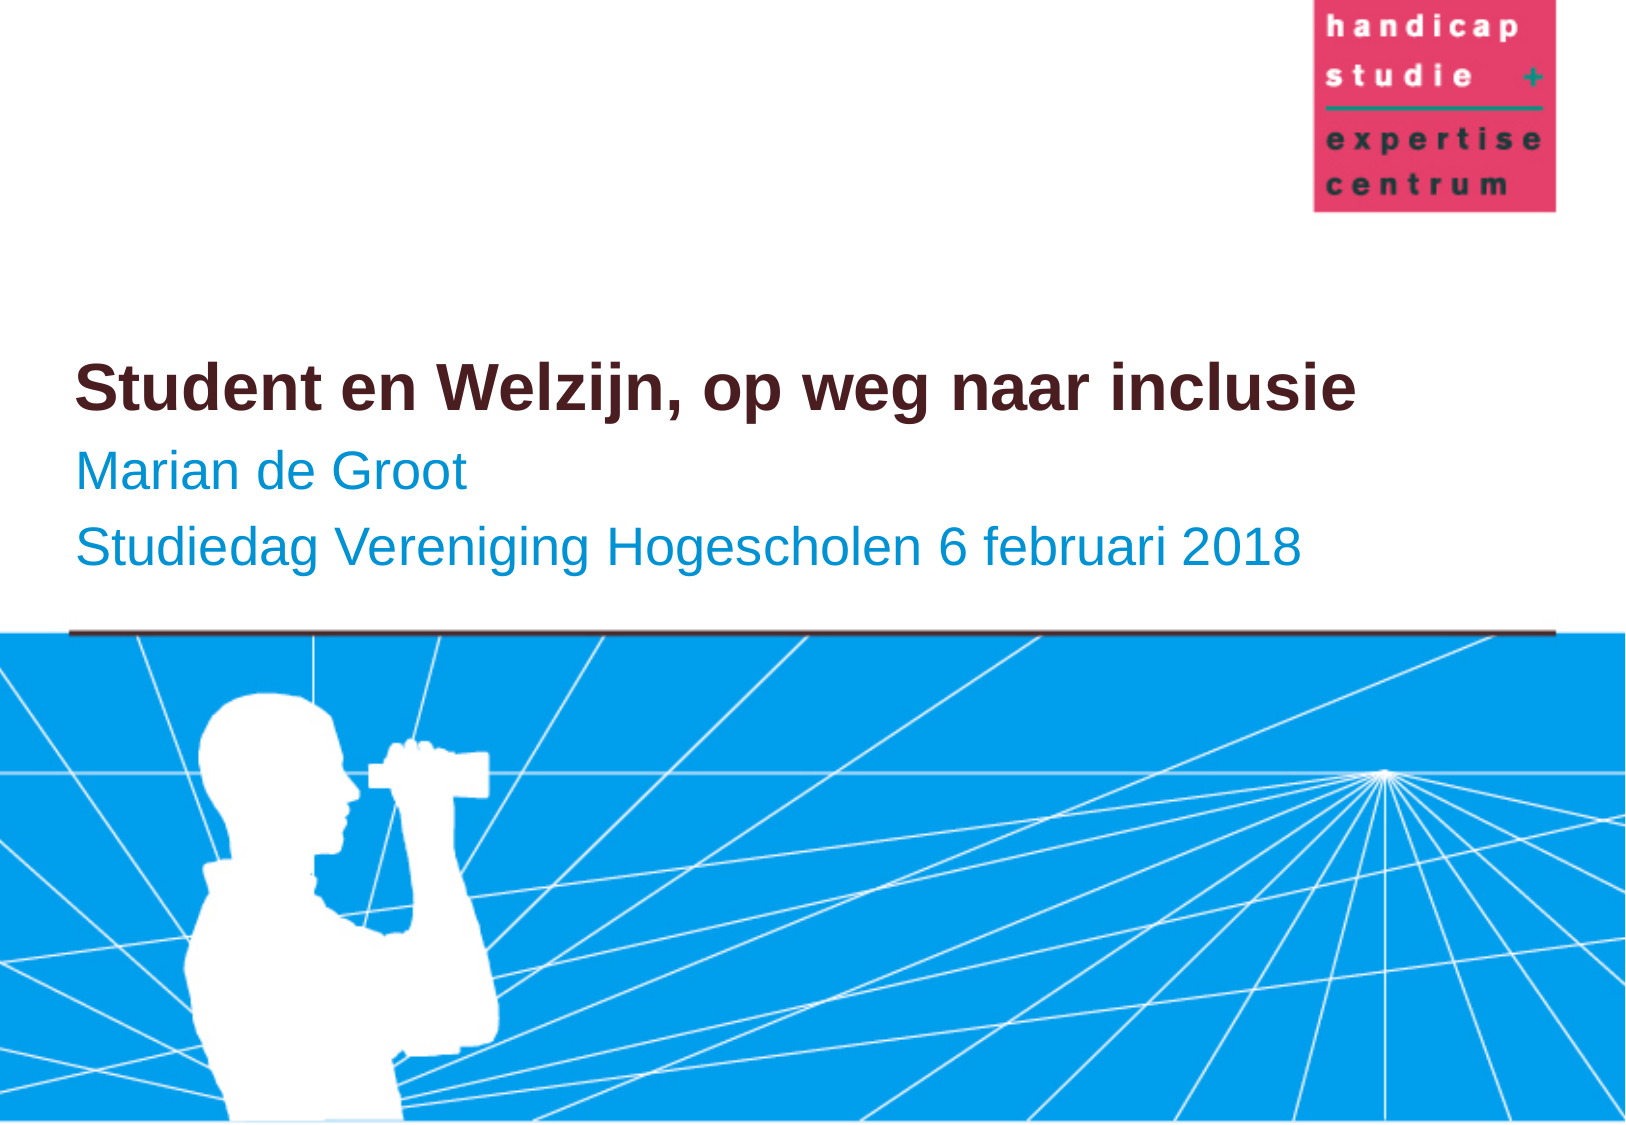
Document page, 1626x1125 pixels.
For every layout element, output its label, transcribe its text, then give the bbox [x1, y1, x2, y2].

picture [0, 0, 1626, 1125]
subtitle Marian de Groot Studiedag Vereniging Hogescholen 6 februari 2018 [75, 436, 1556, 632]
title Student en Welzijn, op weg naar inclusie [74, 269, 1556, 436]
